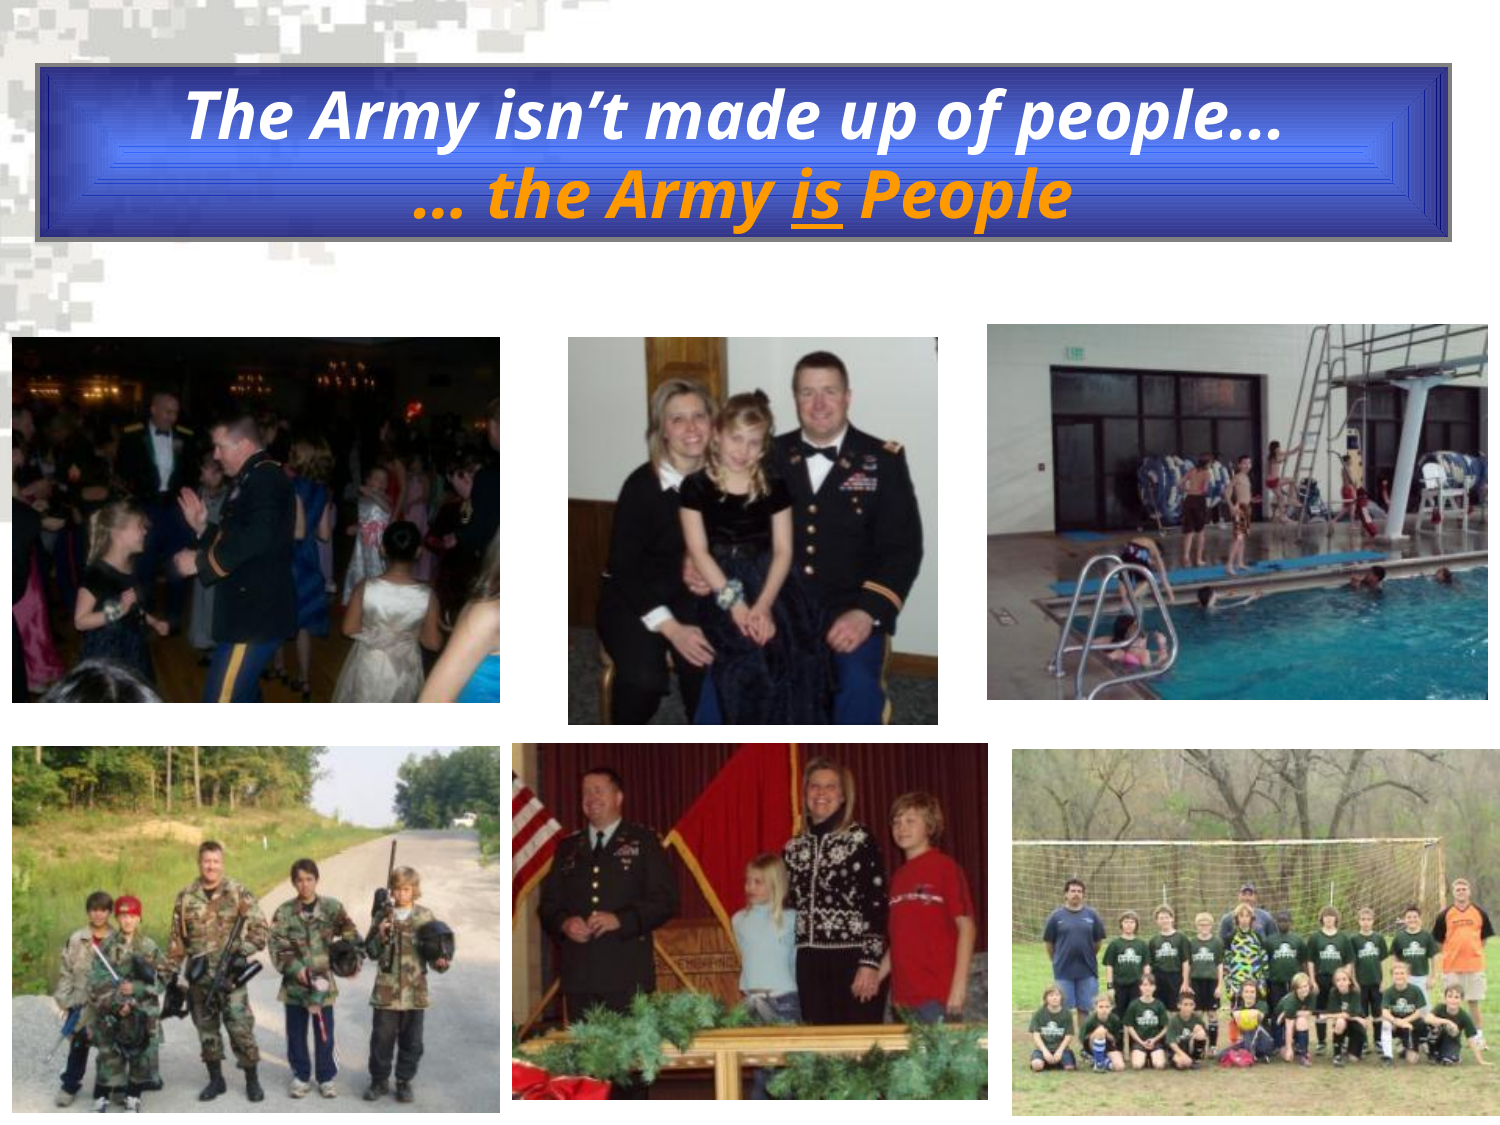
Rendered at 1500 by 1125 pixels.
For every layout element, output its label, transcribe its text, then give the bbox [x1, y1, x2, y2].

picture [987, 324, 1488, 701]
picture [12, 746, 501, 1113]
text_box The Army isn’t made up of people... … the Army is People [37, 65, 1450, 240]
picture [487, 693, 501, 704]
picture [0, 0, 938, 726]
picture [512, 743, 988, 1101]
picture [1012, 749, 1500, 1116]
